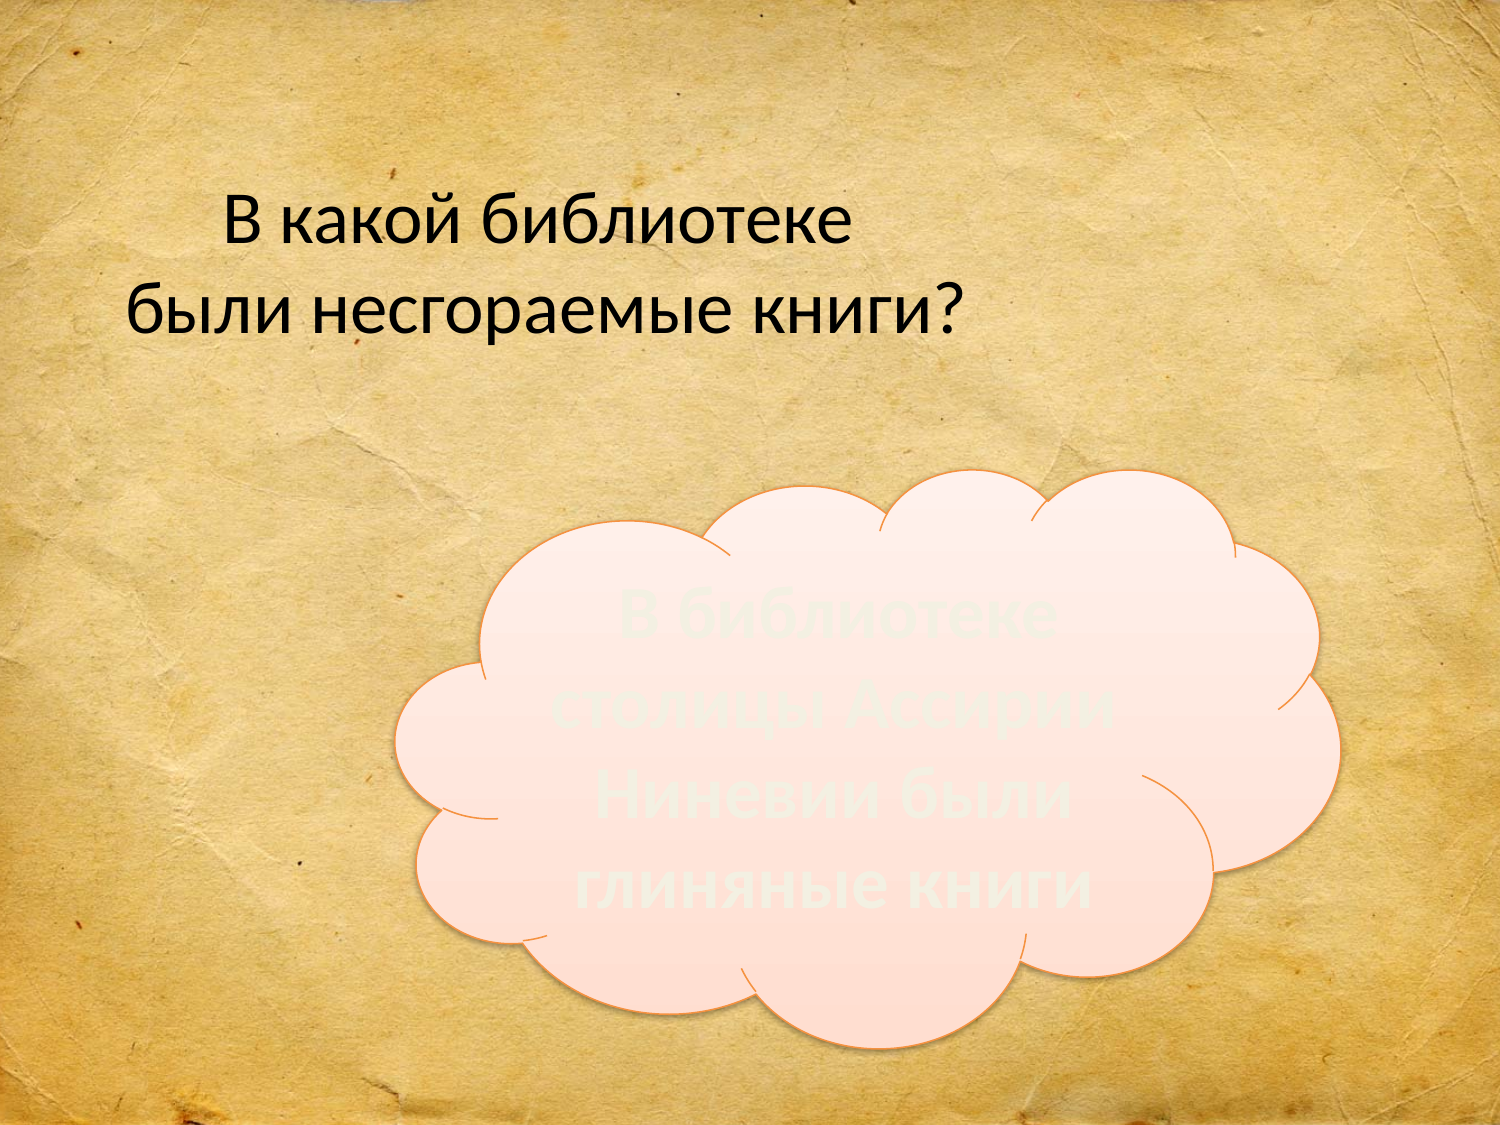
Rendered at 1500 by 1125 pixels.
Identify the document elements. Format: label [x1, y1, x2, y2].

list [0, 0, 1500, 1125]
